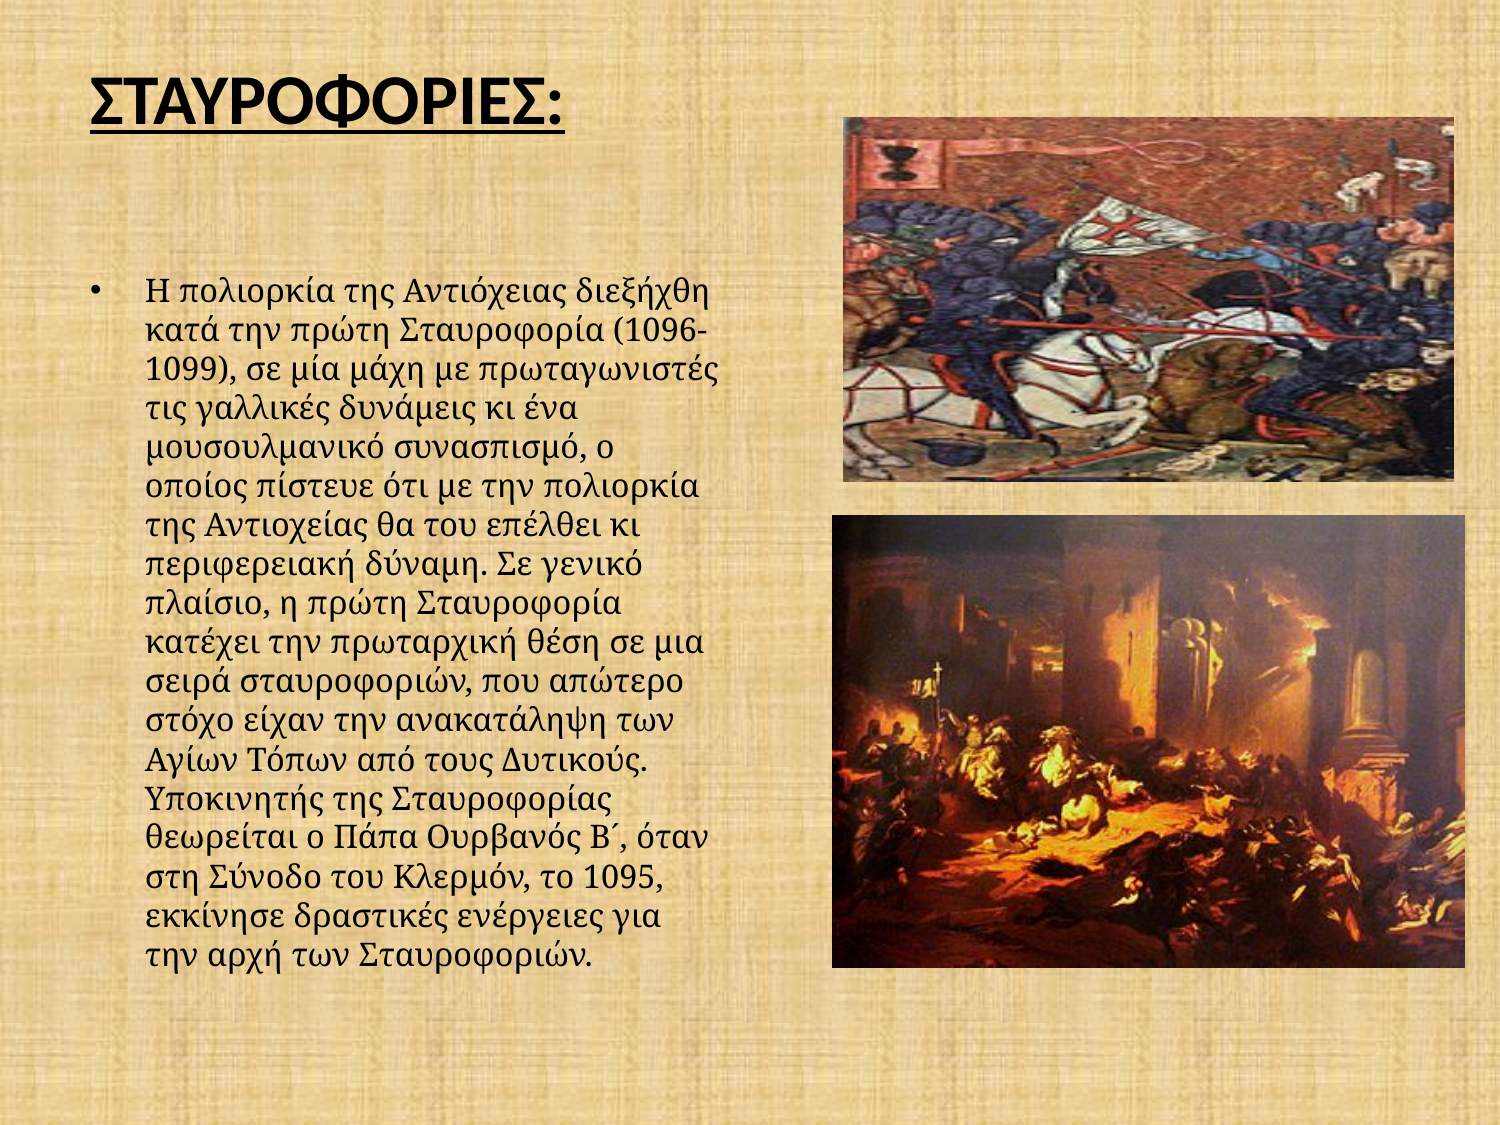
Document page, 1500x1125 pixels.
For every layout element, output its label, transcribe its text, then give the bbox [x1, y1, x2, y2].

picture [0, 0, 1500, 1125]
title ΣΤΑΥΡΟΦΟΡΙΕΣ: [75, 45, 1425, 233]
list Η πολιορκία της Αντιόχειας διεξήχθη κατά την πρώτη Σταυροφορία (1096-1099), σε μία μάχη με πρωταγωνιστές τις γαλλικές δυνάμεις κι ένα μουσουλμανικό συνασπισμό, ο οποίος πίστευε ότι με την πολιορκία της Αντιοχείας θα του επέλθει κι περιφερειακή δύναμη. Σε γενικό πλαίσιο, η πρώτη Σταυροφορία κατέχει την πρωταρχική θέση σε μια σειρά σταυροφοριών, που απώτερο στόχο είχαν την ανακατάληψη των Αγίων Τόπων από τους Δυτικούς. Υποκινητής της Σταυροφορίας θεωρείται ο Πάπα Ουρβανός Β´, όταν στη Σύνοδο του Κλερμόν, το 1095, εκκίνησε δραστικές ενέργειες για την αρχή των Σταυροφοριών. [75, 262, 738, 1005]
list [843, 116, 1454, 482]
